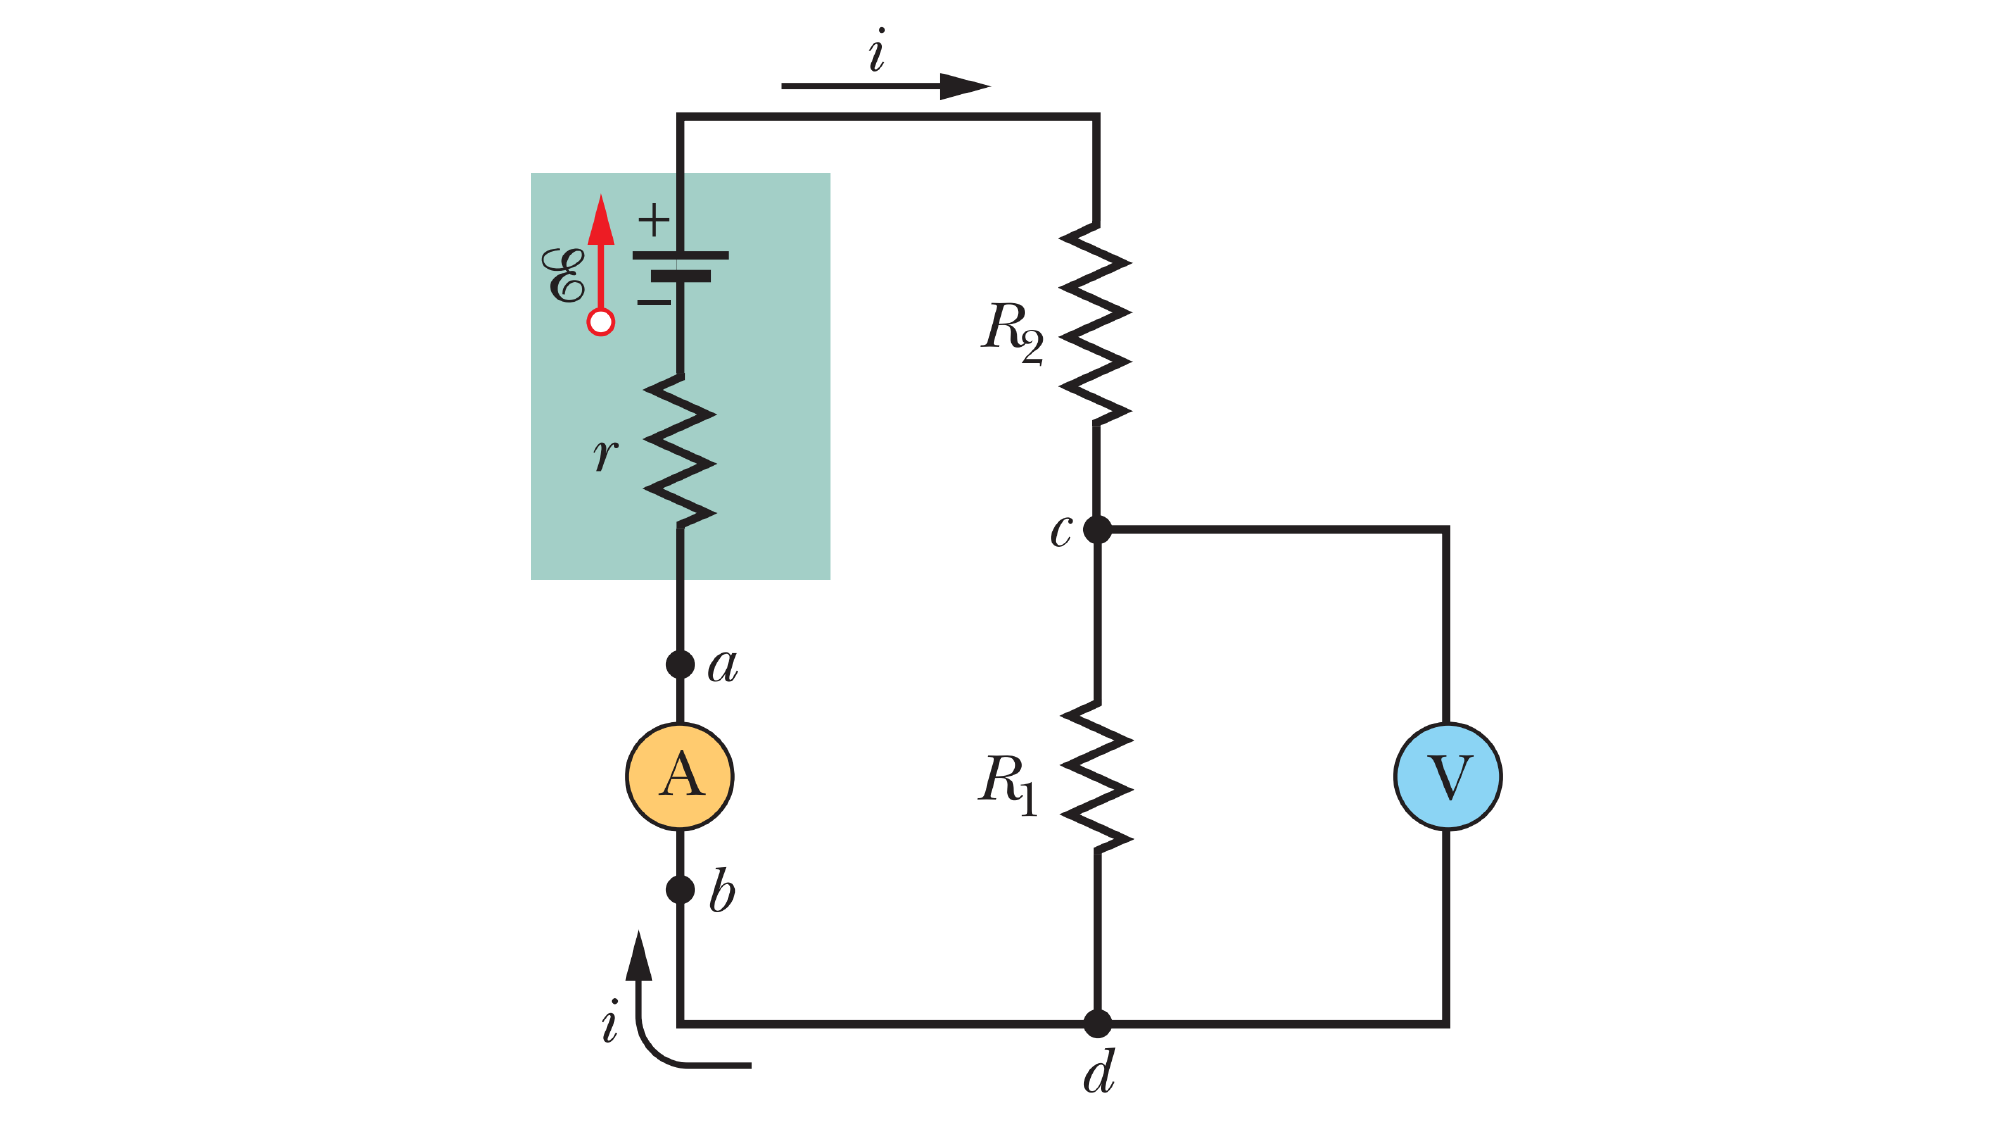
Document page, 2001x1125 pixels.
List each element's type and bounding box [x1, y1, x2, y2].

picture [442, 0, 1558, 1125]
